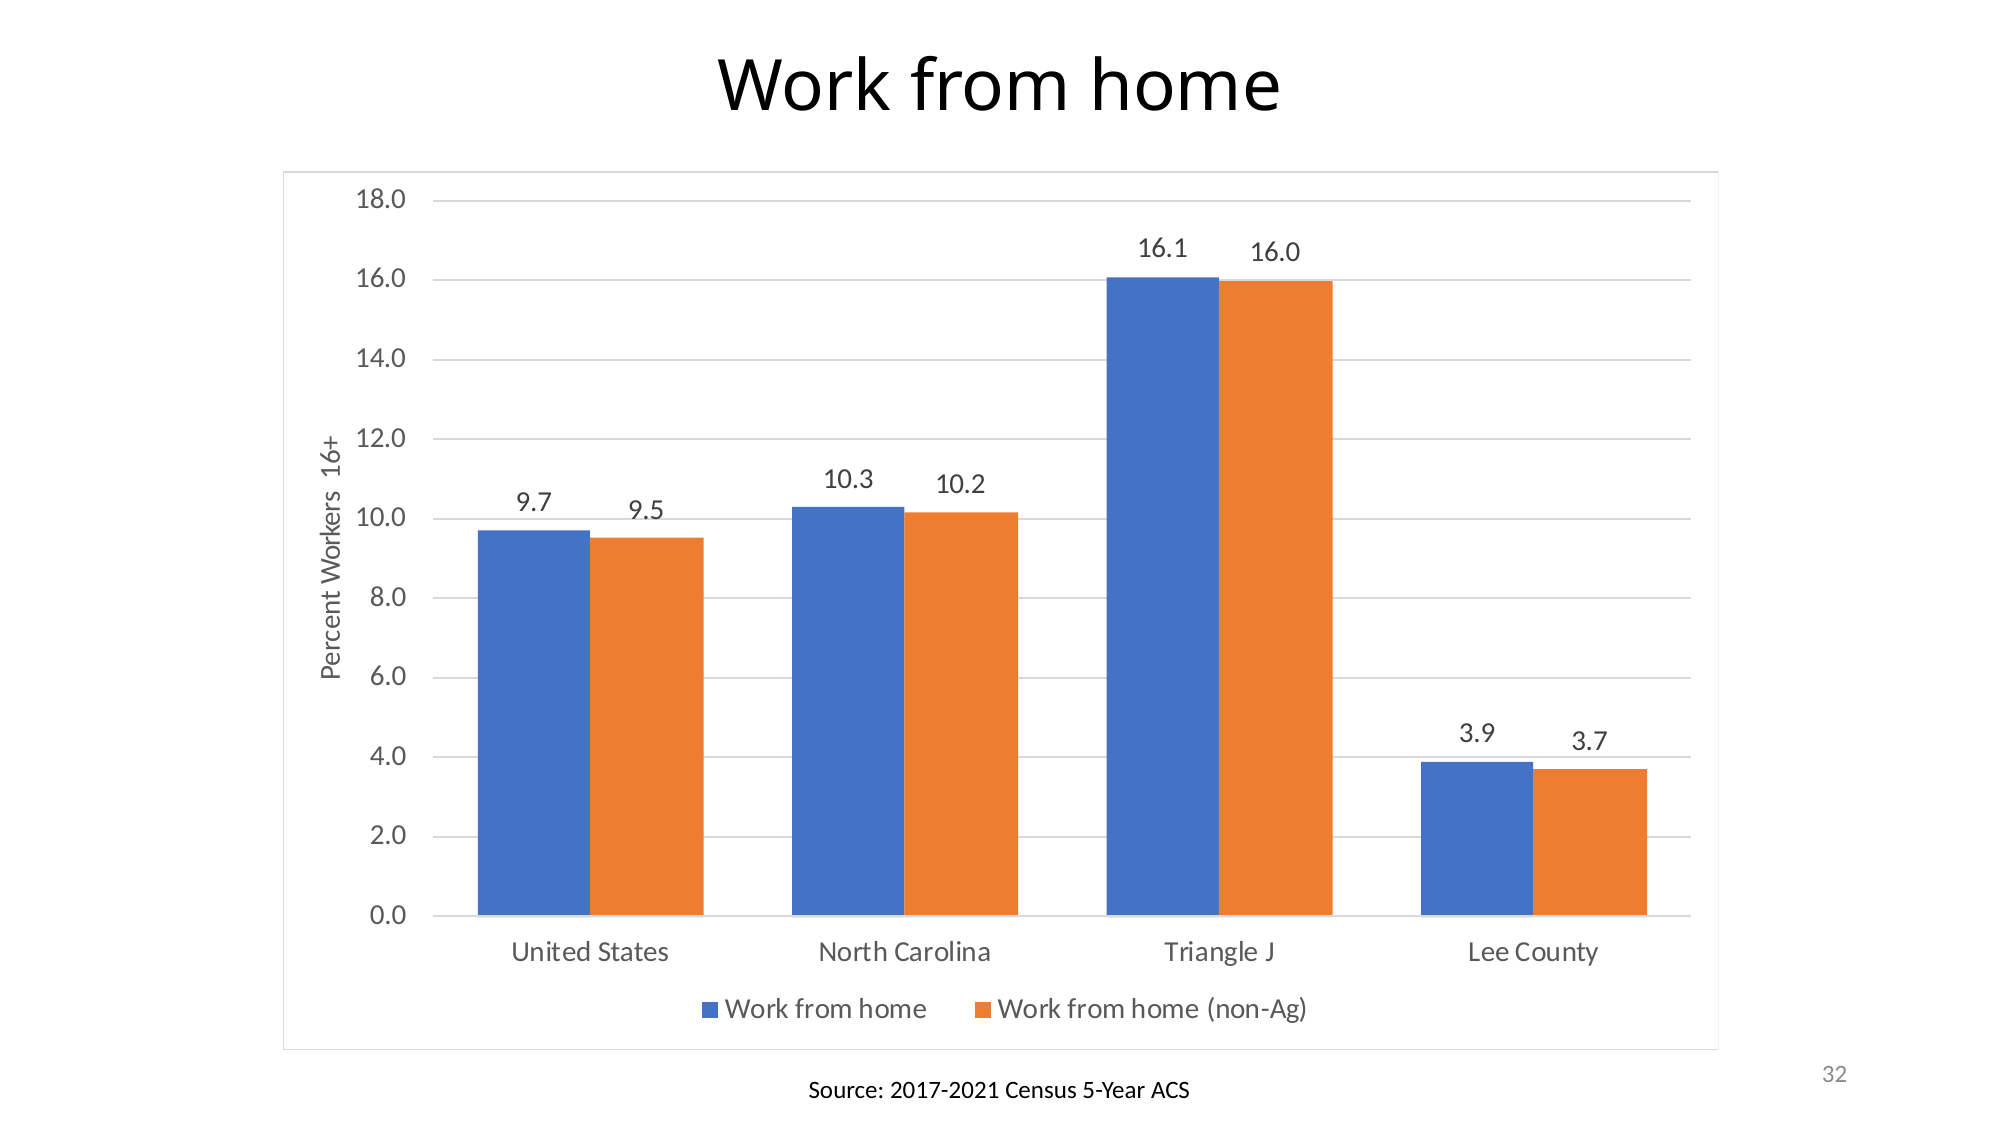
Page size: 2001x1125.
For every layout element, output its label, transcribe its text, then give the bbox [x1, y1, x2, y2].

picture [281, 169, 1719, 1050]
title Work from home [24, 6, 1975, 170]
slide_number 32 [1412, 1042, 1863, 1103]
text_box Source: 2017-2021 Census 5-Year ACS [793, 1065, 1207, 1111]
